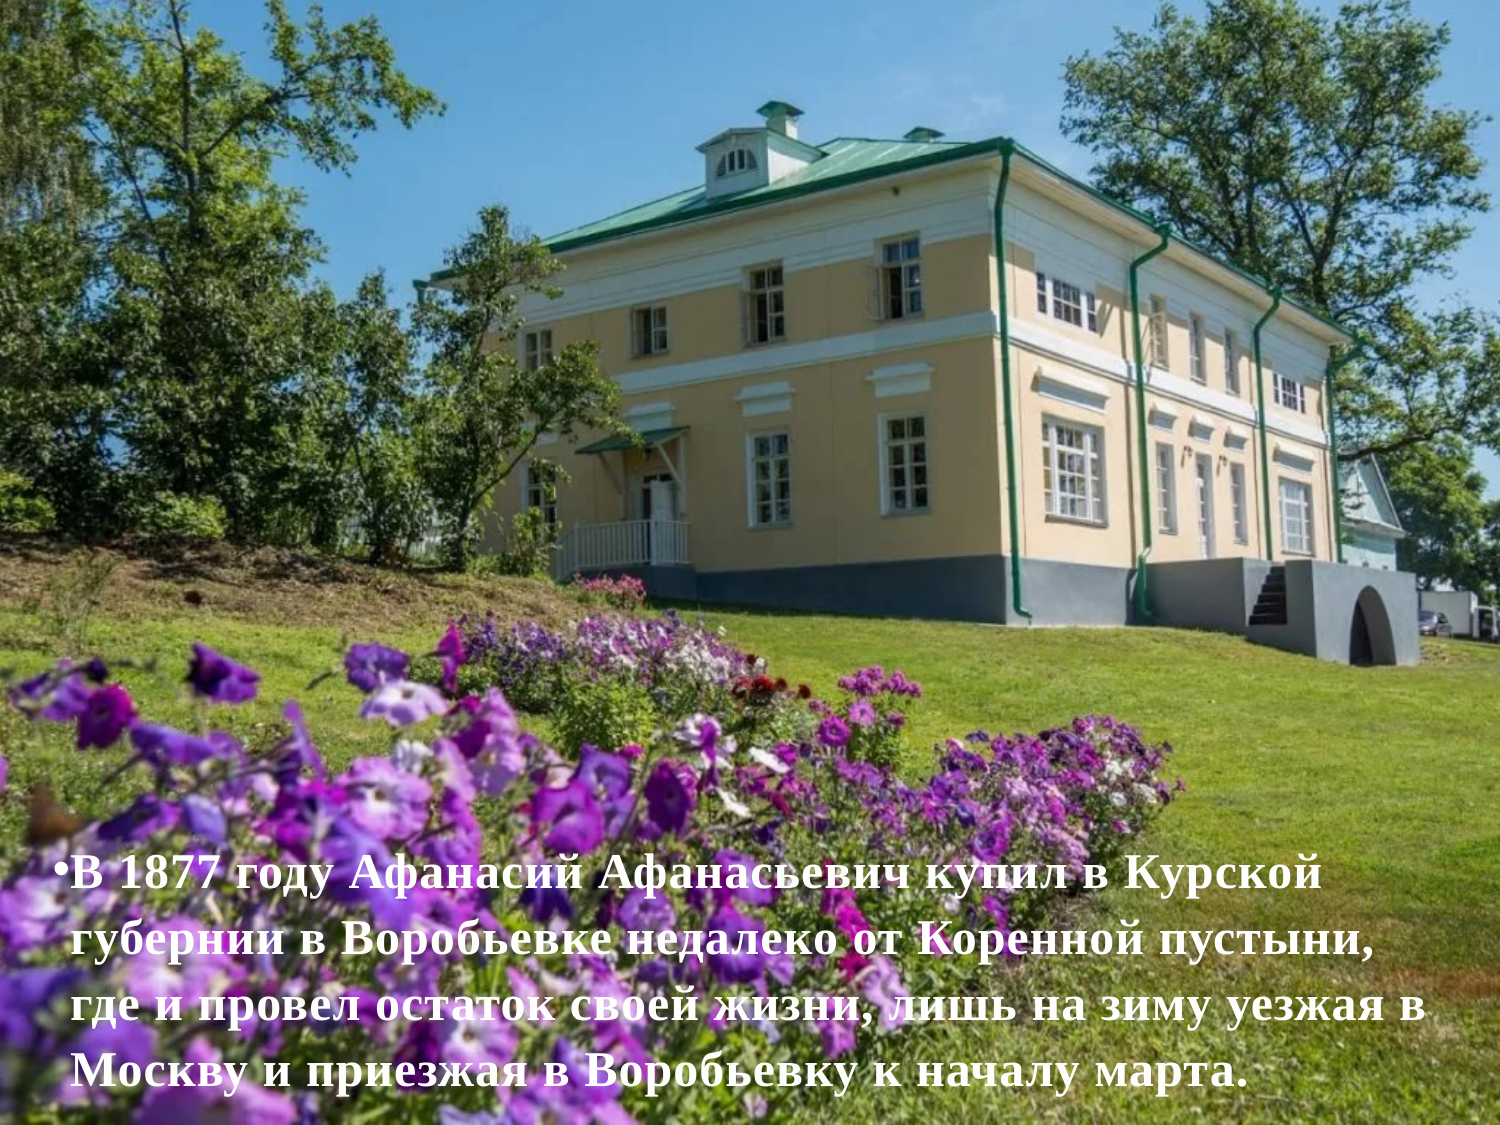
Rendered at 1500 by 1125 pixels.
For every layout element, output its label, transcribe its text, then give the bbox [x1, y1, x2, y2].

list В 1877 году Афанасий Афанасьевич купил в Курской губернии в Воробьевке недалеко от Коренной пустыни, где и провел остаток своей жизни, лишь на зиму уезжая в Москву и приезжая в Воробьевку к началу марта. [37, 825, 1450, 1125]
picture [0, 0, 1500, 1125]
